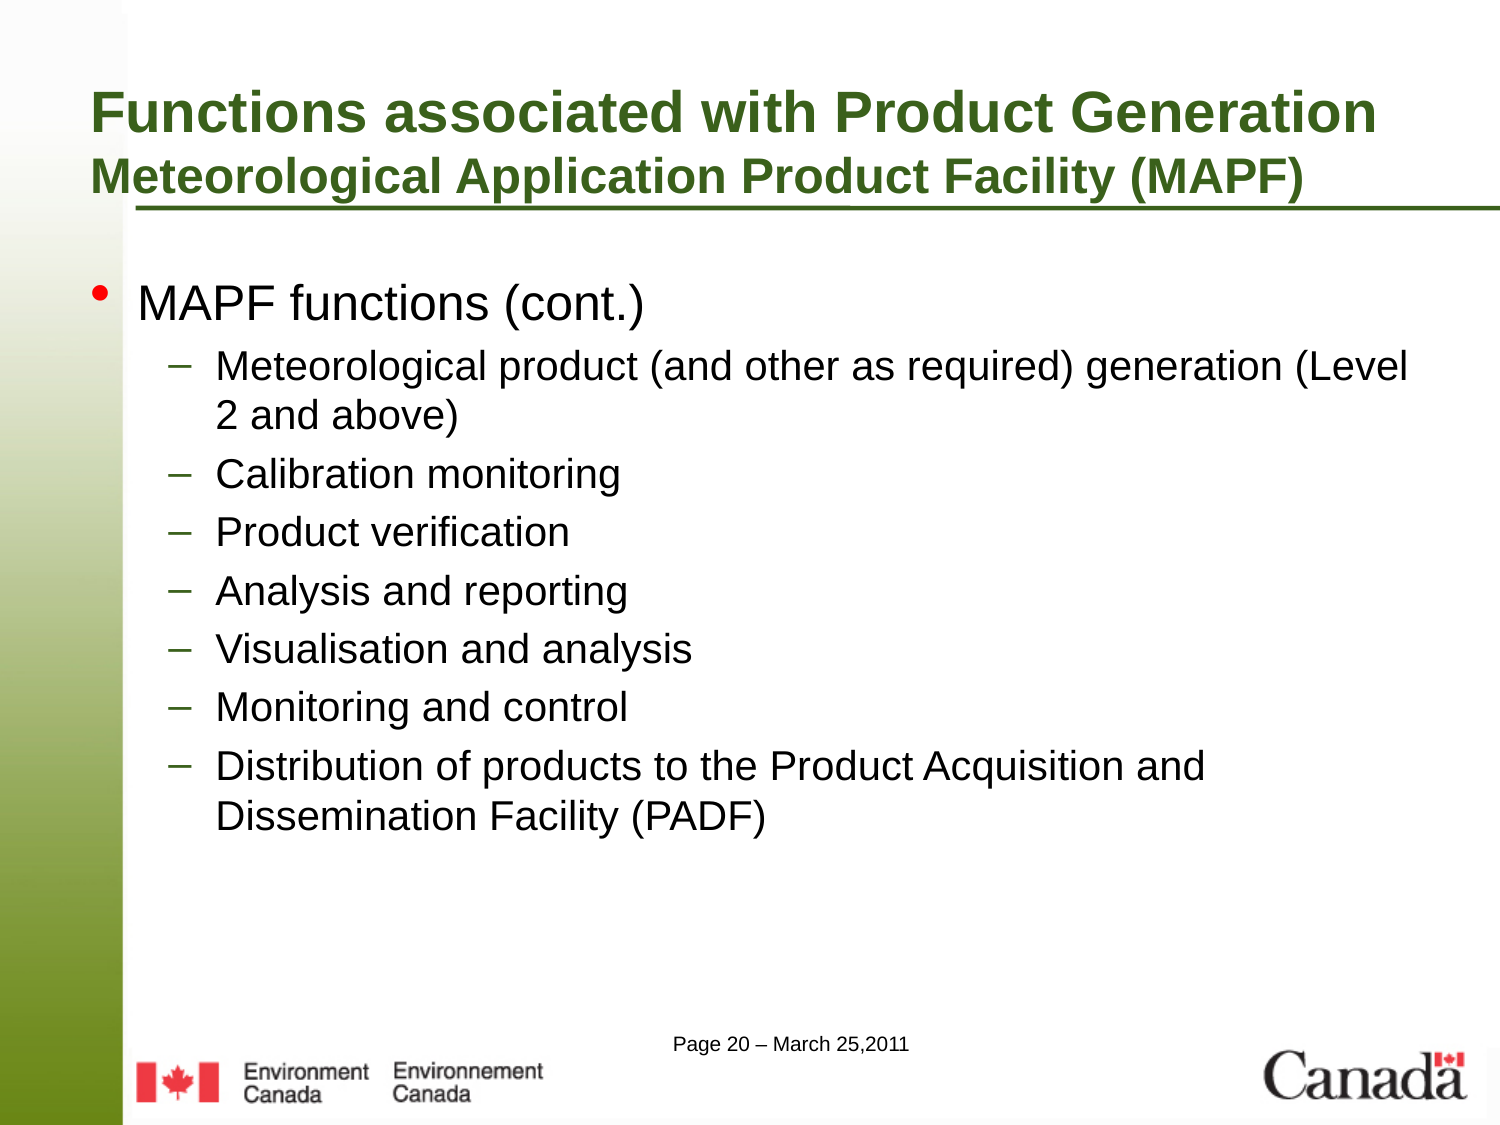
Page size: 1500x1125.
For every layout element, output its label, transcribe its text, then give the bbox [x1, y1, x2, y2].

picture [0, 0, 1500, 1125]
title Functions associated with Product Generation Meteorological Application Product Facility (MAPF) [74, 44, 1426, 233]
list MAPF functions (cont.) Meteorological product (and other as required) generation (Level 2 and above) Calibration monitoring Product verification Analysis and reporting Visualisation and analysis Monitoring and control Distribution of products to the Product Acquisition and Dissemination Facility (PADF) [74, 262, 1426, 1006]
